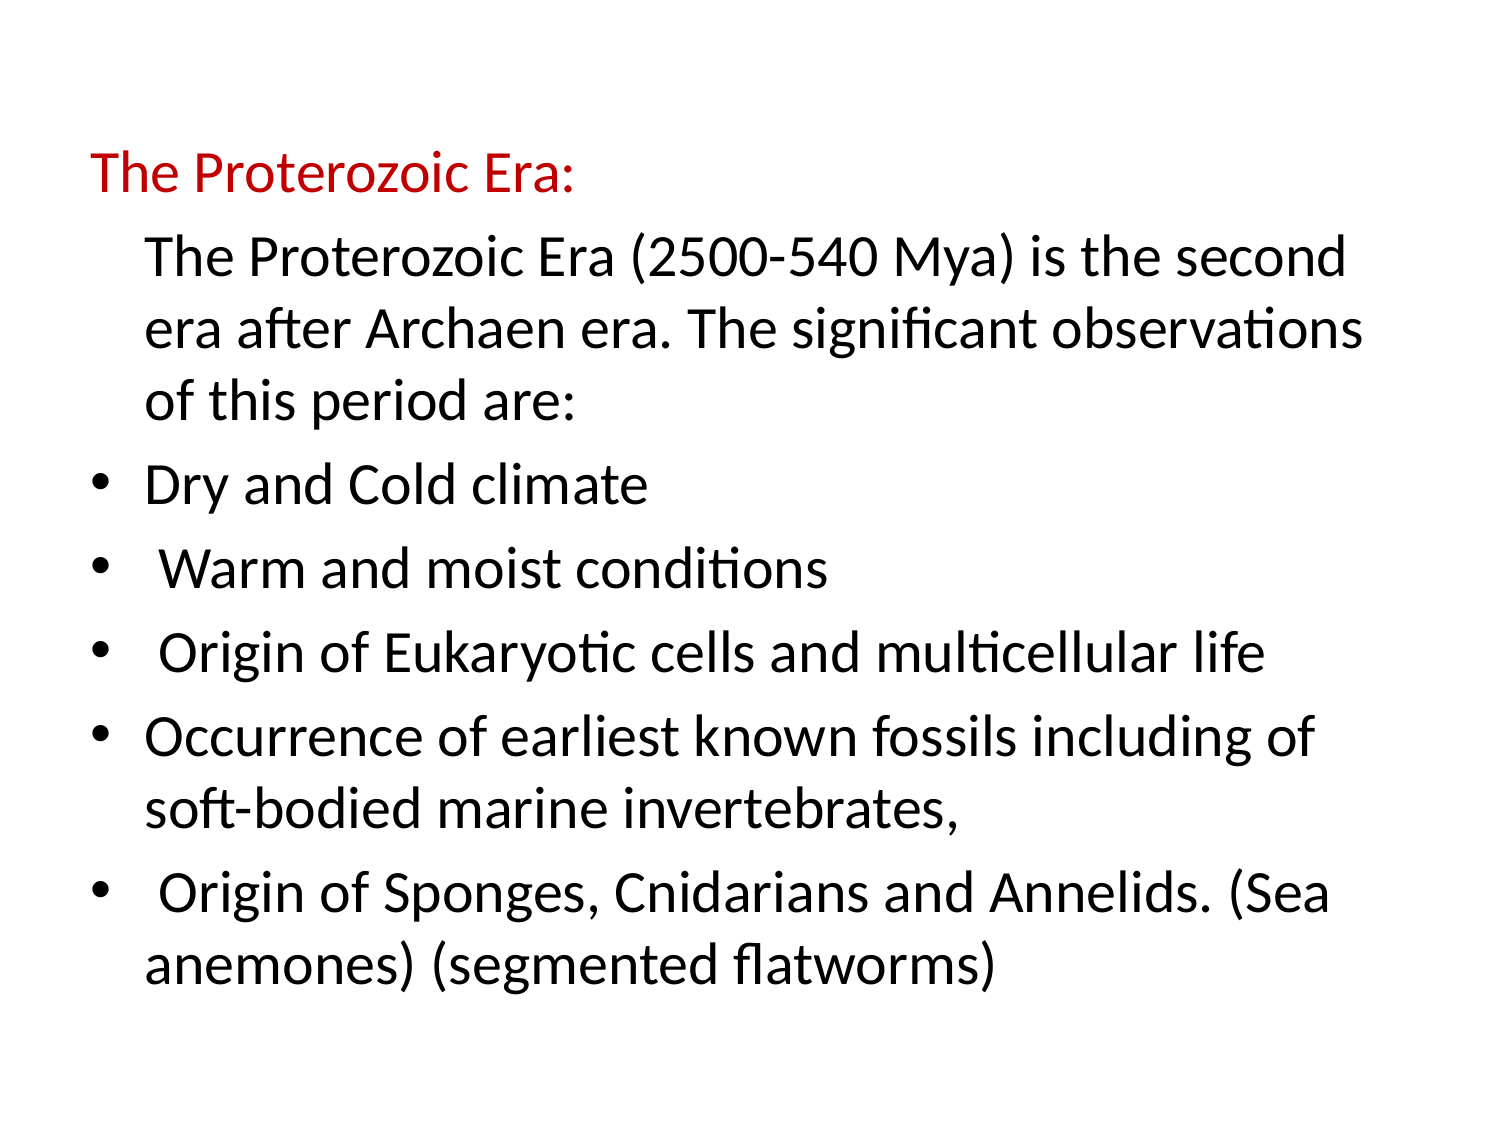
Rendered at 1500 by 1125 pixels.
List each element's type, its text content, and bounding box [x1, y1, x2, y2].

list The Proterozoic Era: The Proterozoic Era (2500-540 Mya) is the second era after Archaen era. The significant observations of this period are: Dry and Cold climate Warm and moist conditions Origin of Eukaryotic cells and multicellular life Occurrence of earliest known fossils including of soft-bodied marine invertebrates, Origin of Sponges, Cnidarians and Annelids. (Sea anemones) (segmented flatworms) [75, 125, 1425, 1005]
